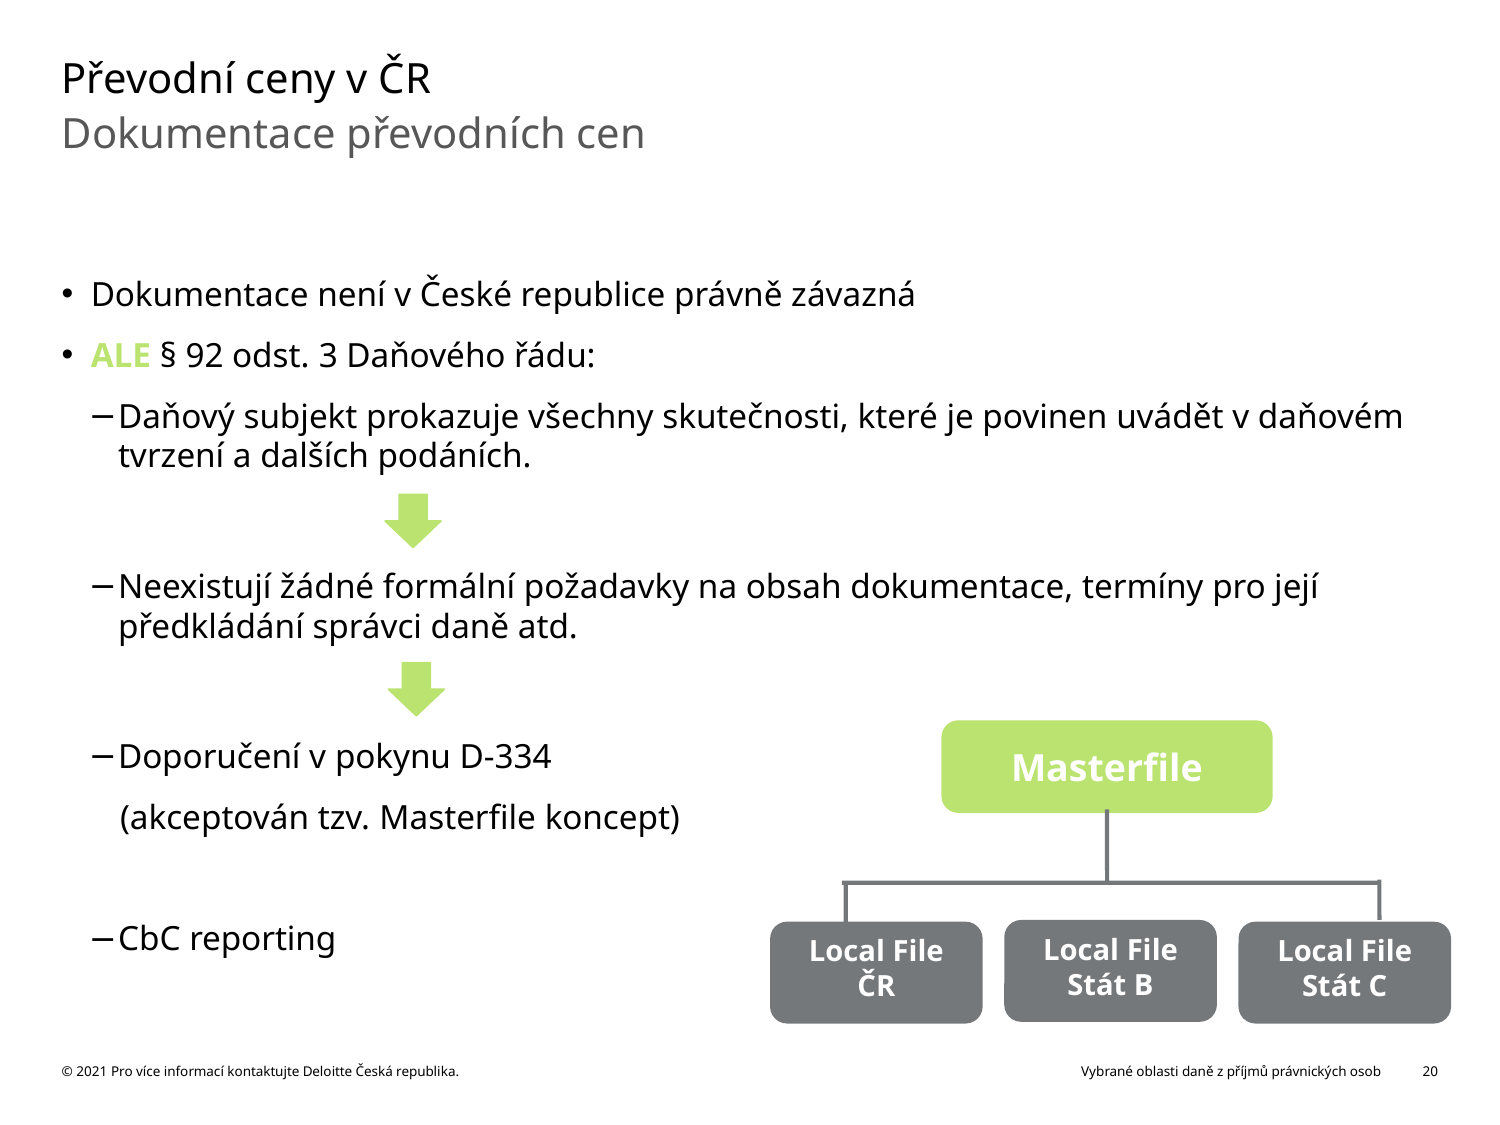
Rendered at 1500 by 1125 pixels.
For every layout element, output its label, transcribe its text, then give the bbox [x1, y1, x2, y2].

text_box [388, 662, 445, 716]
text_box [1377, 879, 1382, 919]
list Dokumentace není v České republice právně závazná ALE § 92 odst. 3 Daňového řádu: Daňový subjekt prokazuje všechny skutečnosti, které je povinen uvádět v daňovém tvrzení a dalších podáních. Neexistují žádné formální požadavky na obsah dokumentace, termíny pro její předkládání správci daně atd. Doporučení v pokynu D-334 (akceptován tzv. Masterfile koncept) CbC reporting [61, 273, 1436, 1047]
text_box Local File Stát B [1002, 917, 1219, 1024]
text_box Local File Stát C [1236, 919, 1454, 1026]
text_box [841, 880, 1377, 885]
text_box [385, 494, 442, 548]
text_box [1104, 809, 1110, 880]
list Dokumentace převodních cen [61, 107, 1435, 232]
title Převodní ceny v ČR [61, 52, 1435, 107]
text_box Local File ČR [767, 919, 985, 1026]
text_box Masterfile [941, 720, 1273, 813]
text_box [843, 882, 848, 924]
